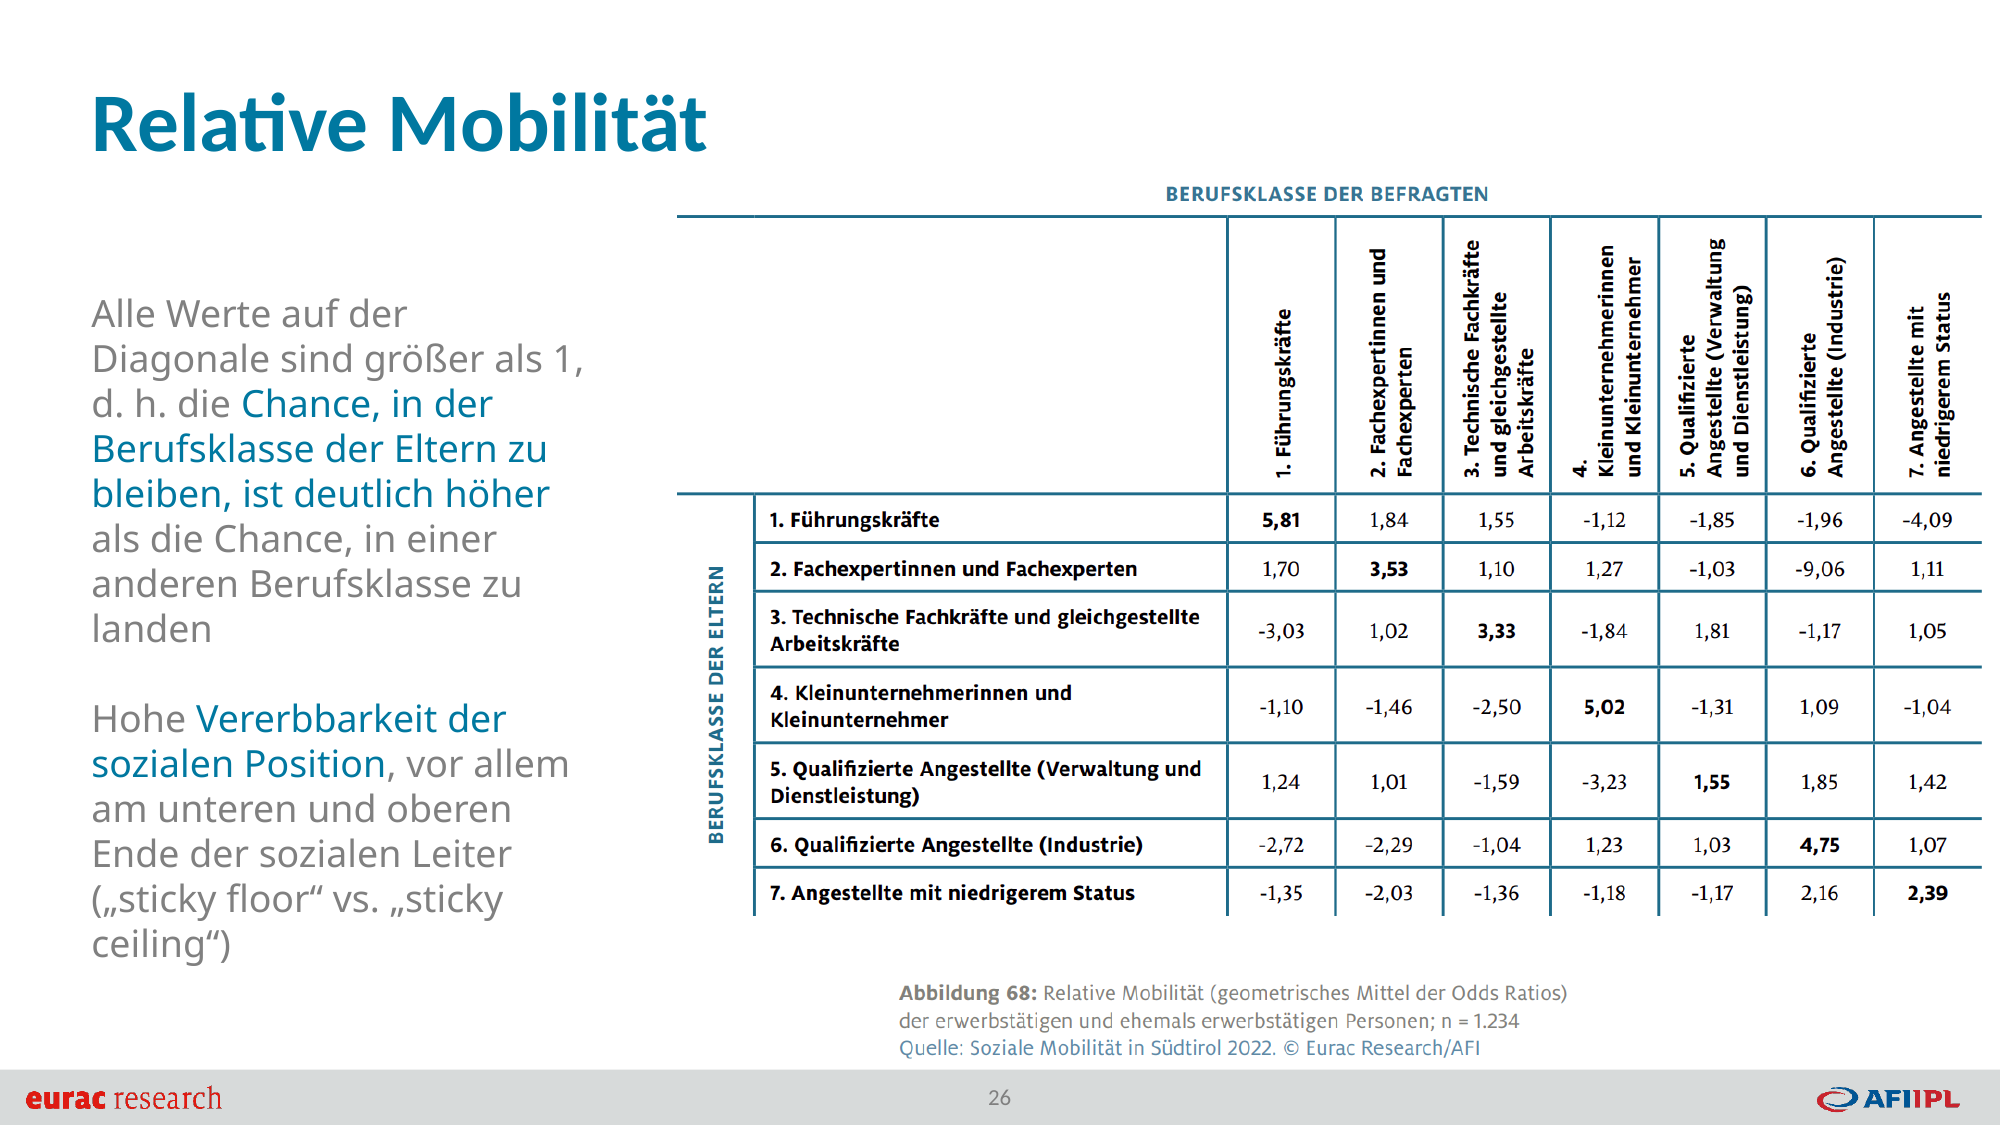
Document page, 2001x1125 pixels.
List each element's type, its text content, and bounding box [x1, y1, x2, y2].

text_box Alle Werte auf der Diagonale sind größer als 1, d. h. die Chance, in der Berufsklasse der Eltern zu bleiben, ist deutlich höher als die Chance, in einer anderen Berufsklasse zu landen Hohe Vererbbarkeit der sozialen Position, vor allem am unteren und oberen Ende der sozialen Leiter („sticky floor“ vs. „sticky ceiling“) [76, 282, 602, 972]
picture [1802, 1069, 1974, 1125]
picture [676, 161, 1999, 1059]
picture [26, 1085, 222, 1109]
list Relative Mobilität [76, 64, 1923, 165]
